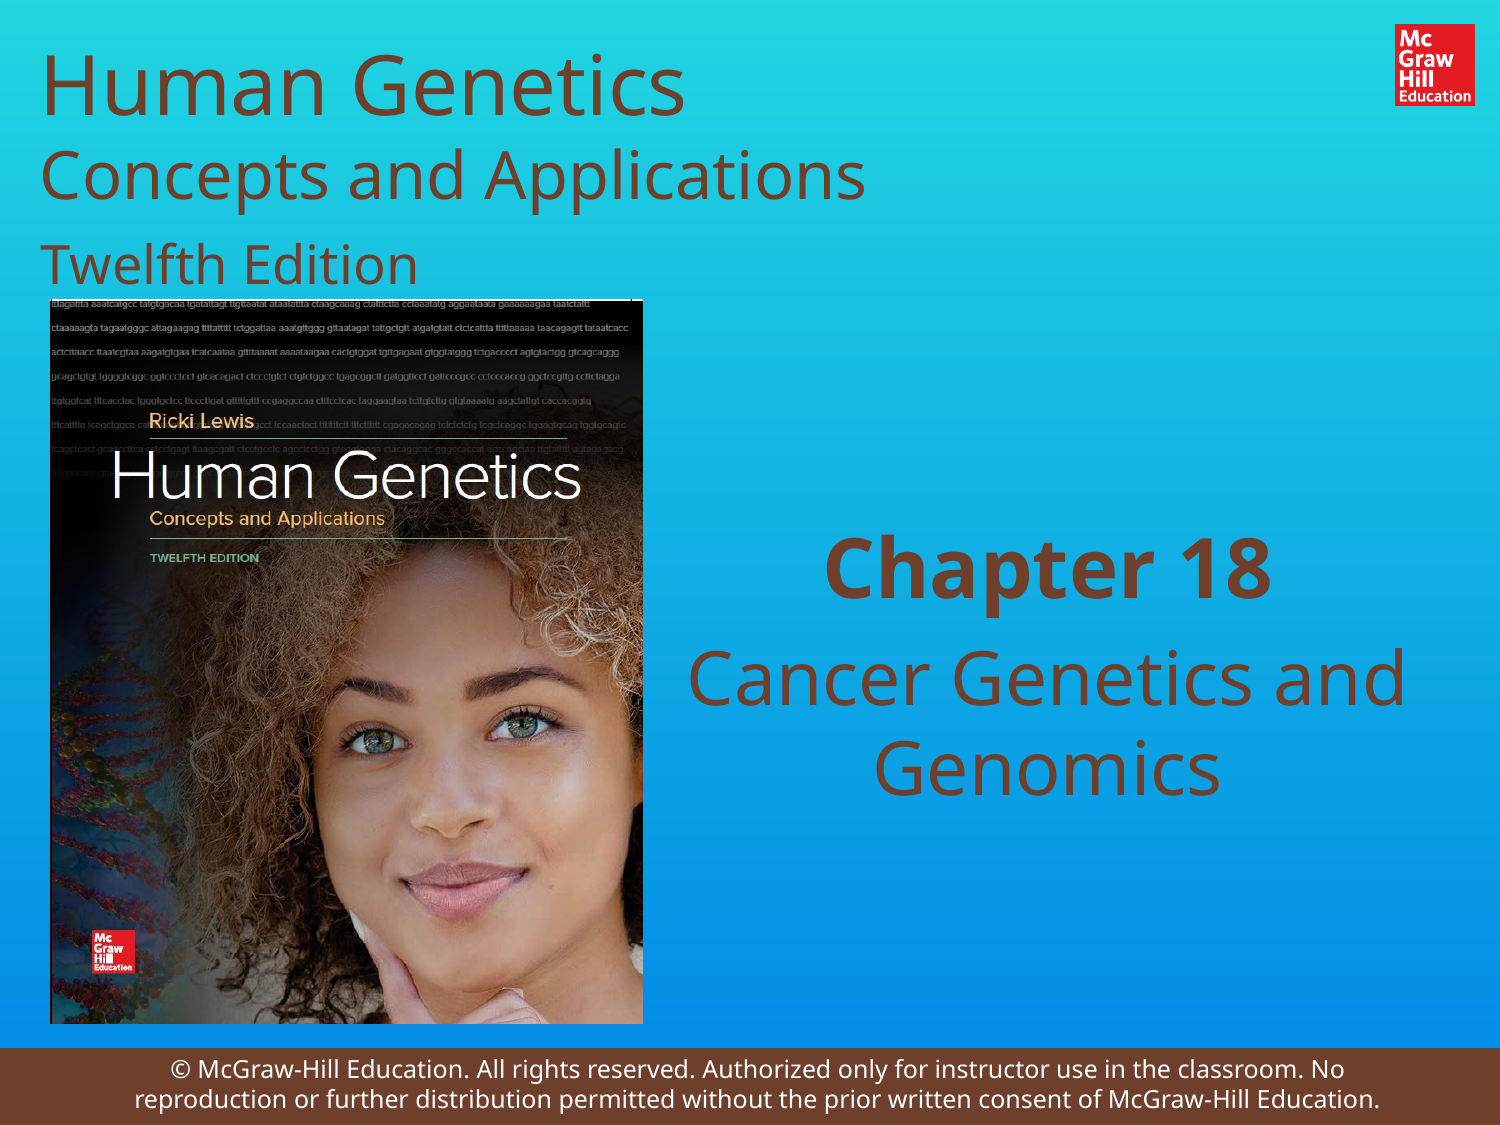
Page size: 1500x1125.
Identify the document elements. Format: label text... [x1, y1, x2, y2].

subtitle Chapter 18 Cancer Genetics and Genomics [665, 375, 1430, 950]
list © McGraw-Hill Education. All rights reserved. Authorized only for instructor use in the classroom. No reproduction or further distribution permitted without the prior written consent of McGraw-Hill Education. [77, 1042, 1440, 1125]
title Human Genetics Concepts and Applications [24, 24, 1475, 225]
picture [1394, 24, 1476, 106]
list Twelfth Edition [25, 224, 1475, 300]
picture [0, 299, 665, 1024]
